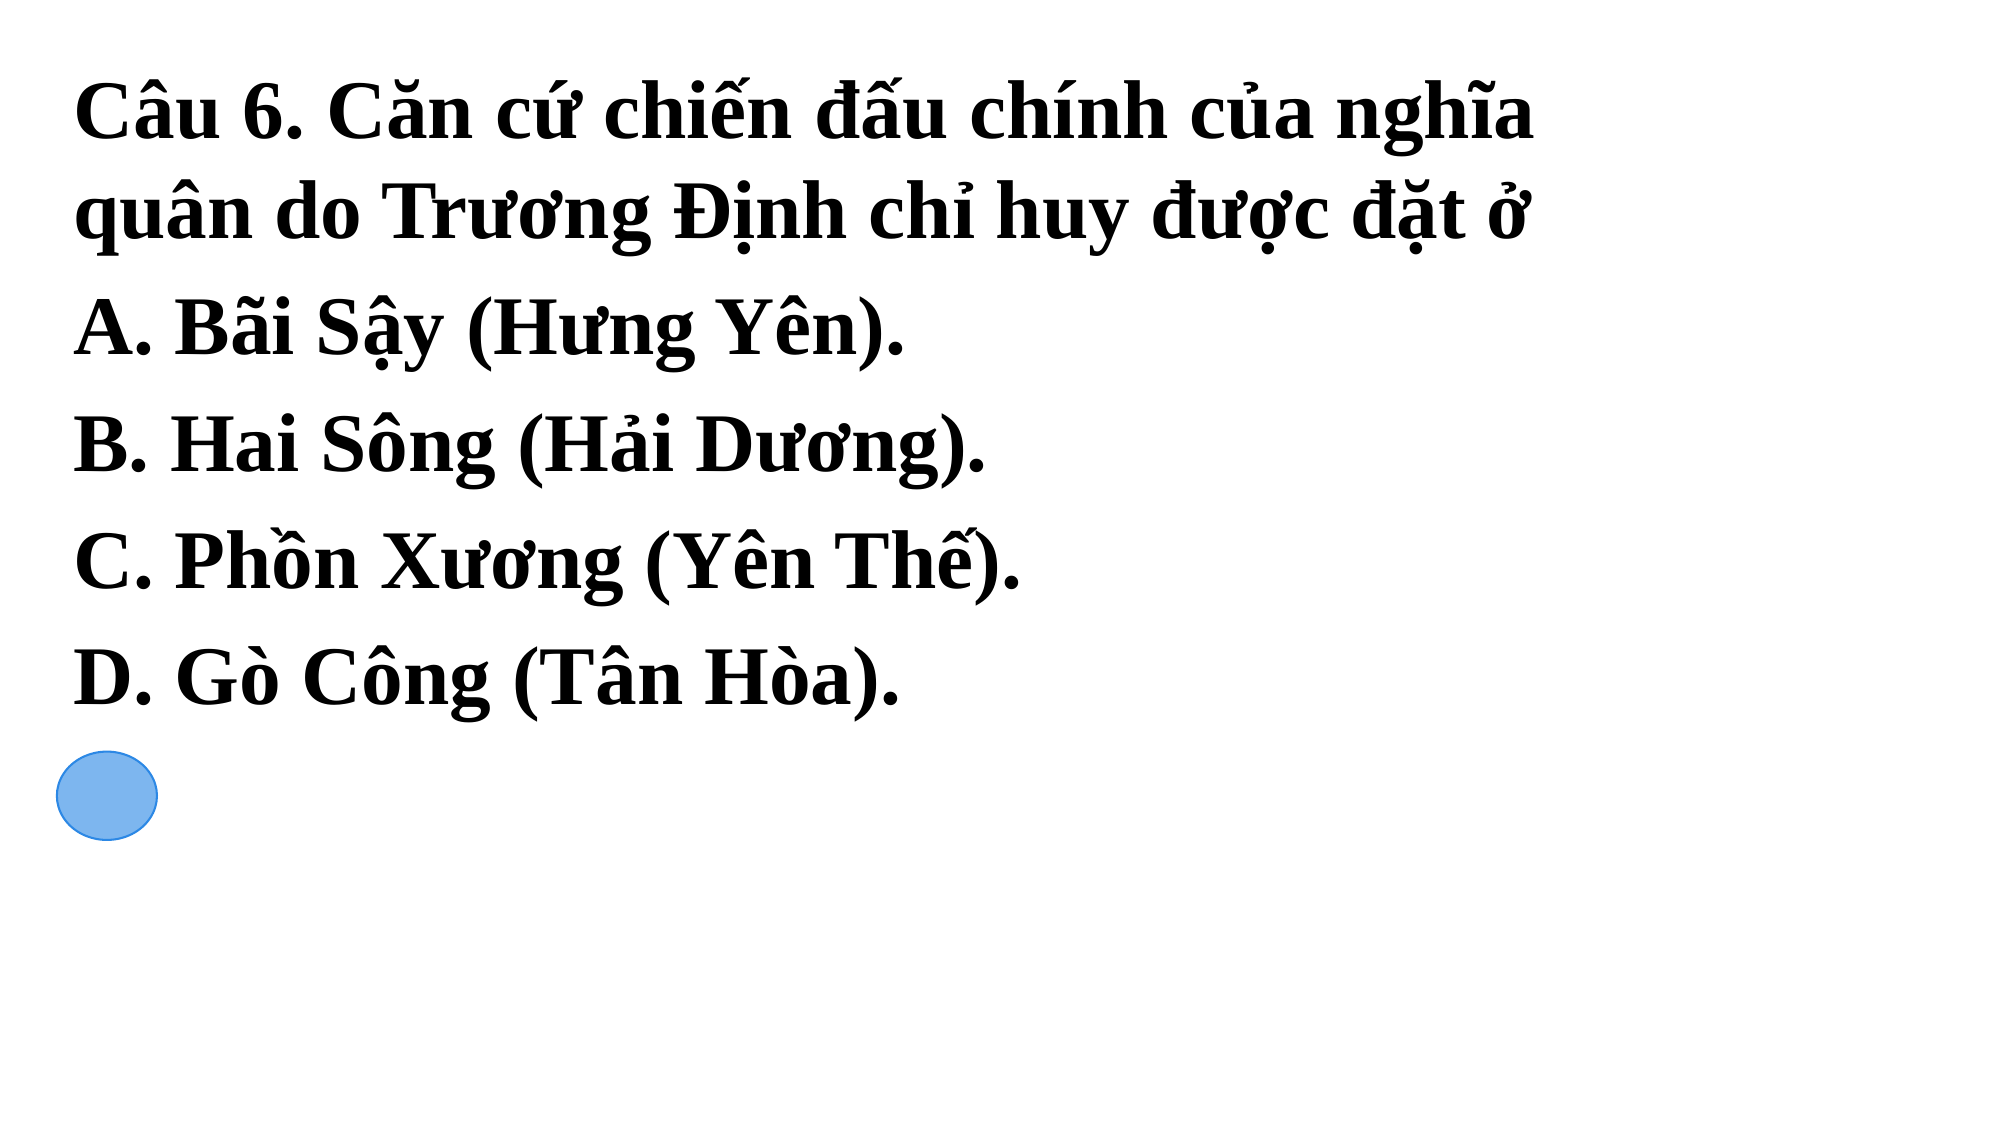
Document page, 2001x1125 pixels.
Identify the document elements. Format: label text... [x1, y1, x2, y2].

list Câu 6. Căn cứ chiến đấu chính của nghĩa quân do Trương Định chỉ huy được đặt ở A. Bãi Sậy (Hưng Yên). B. Hai Sông (Hải Dương). C. Phồn Xương (Yên Thế). D. Gò Công (Tân Hòa). [58, 47, 1552, 1081]
text_box [55, 750, 159, 841]
